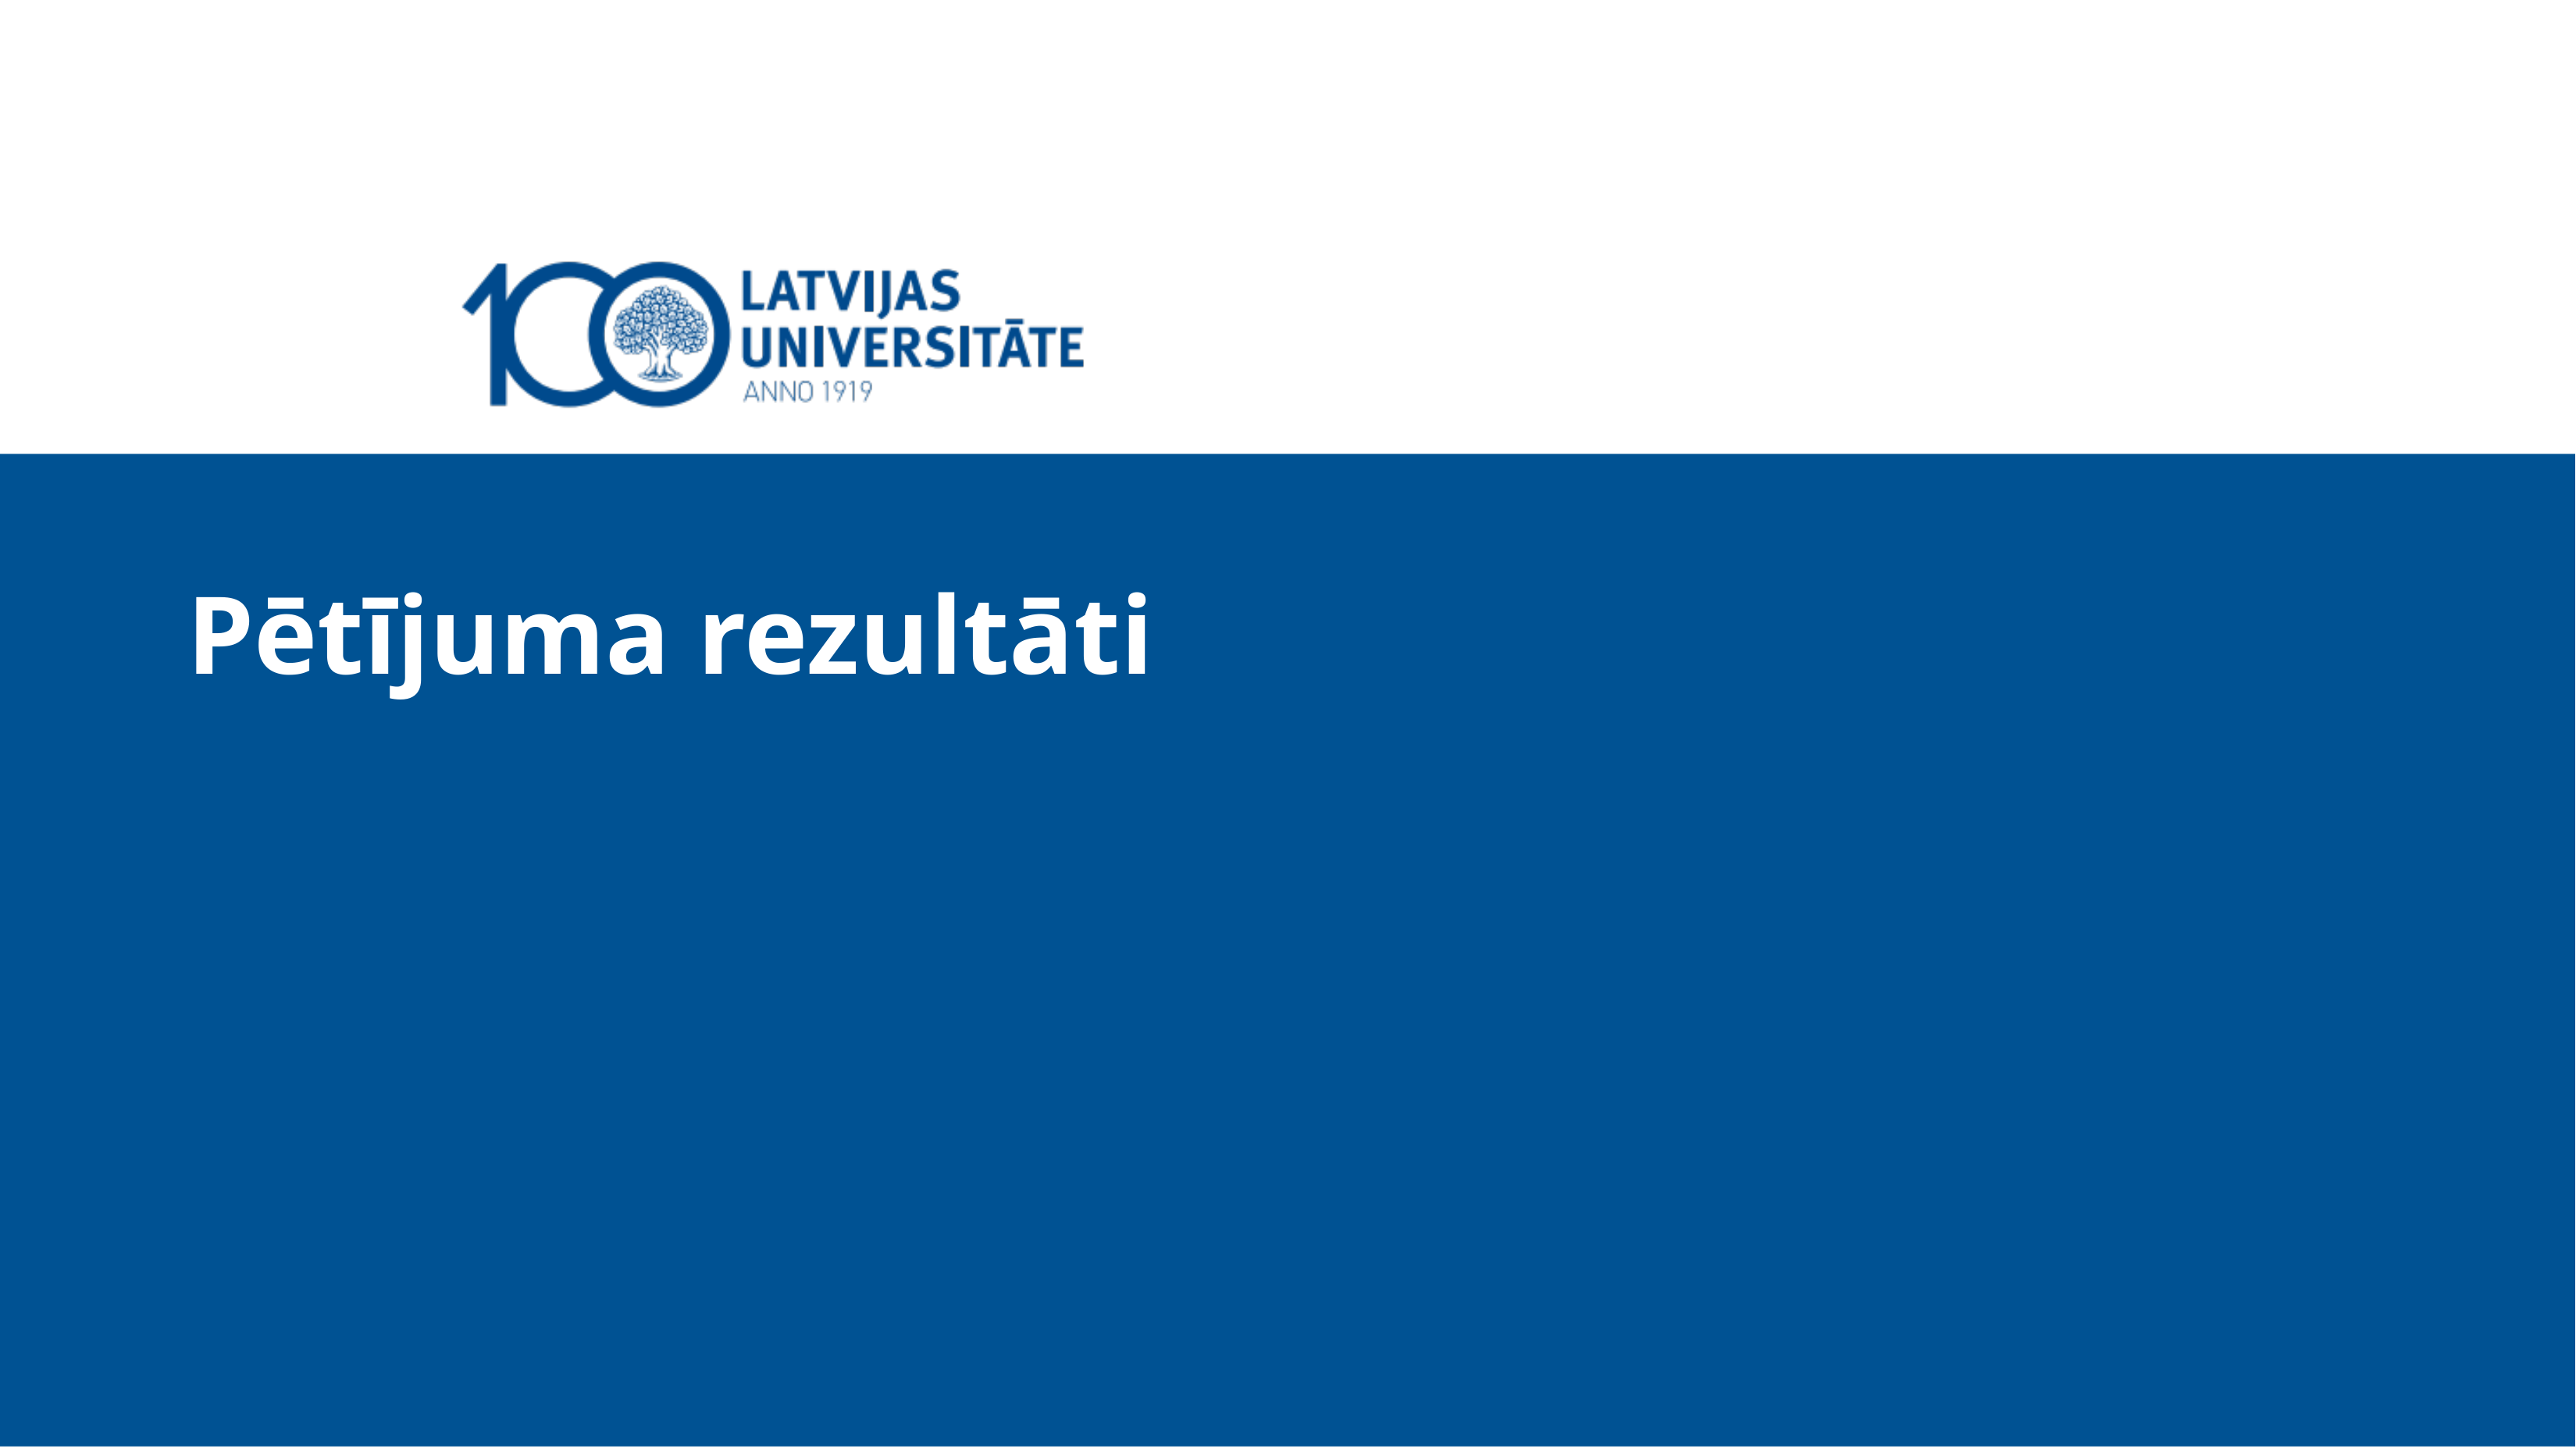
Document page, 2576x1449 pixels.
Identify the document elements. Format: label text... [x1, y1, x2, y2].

list Pētījuma rezultāti [175, 539, 2401, 1379]
